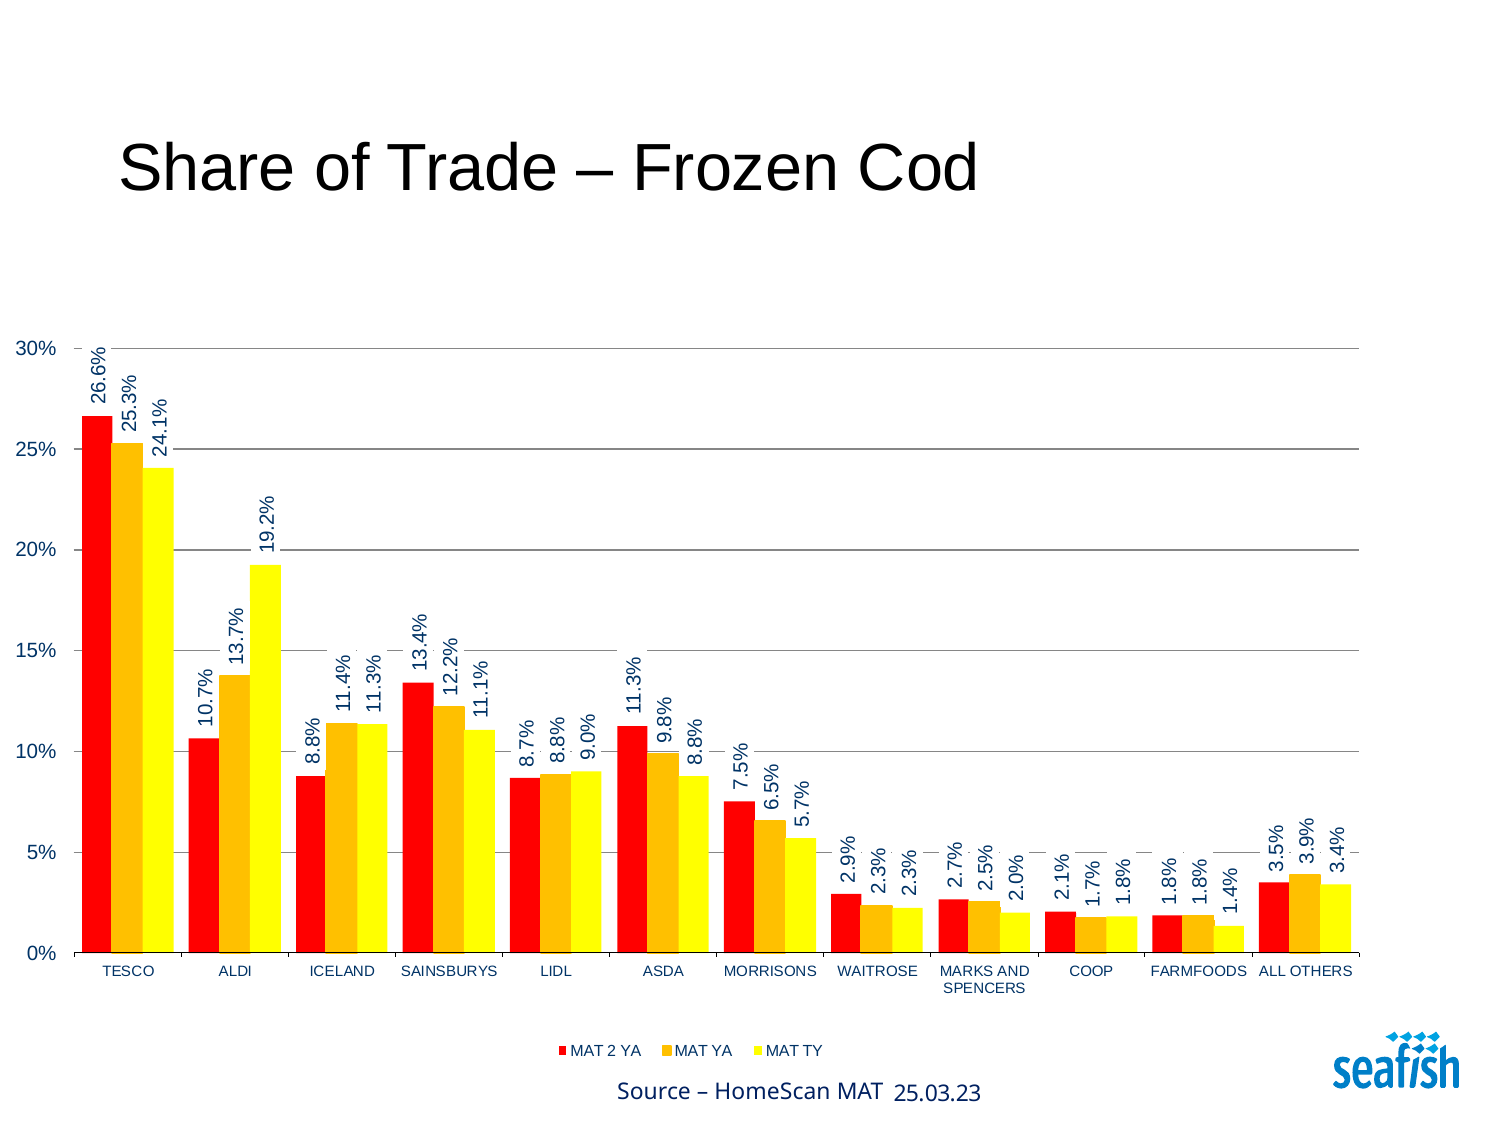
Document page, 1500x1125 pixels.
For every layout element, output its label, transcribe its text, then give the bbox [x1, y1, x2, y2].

text_box Source – HomeScan MAT [3, 1069, 1500, 1112]
title Share of Trade – Frozen Cod [103, 59, 1397, 278]
picture [806, 1073, 1067, 1105]
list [0, 236, 1381, 1085]
